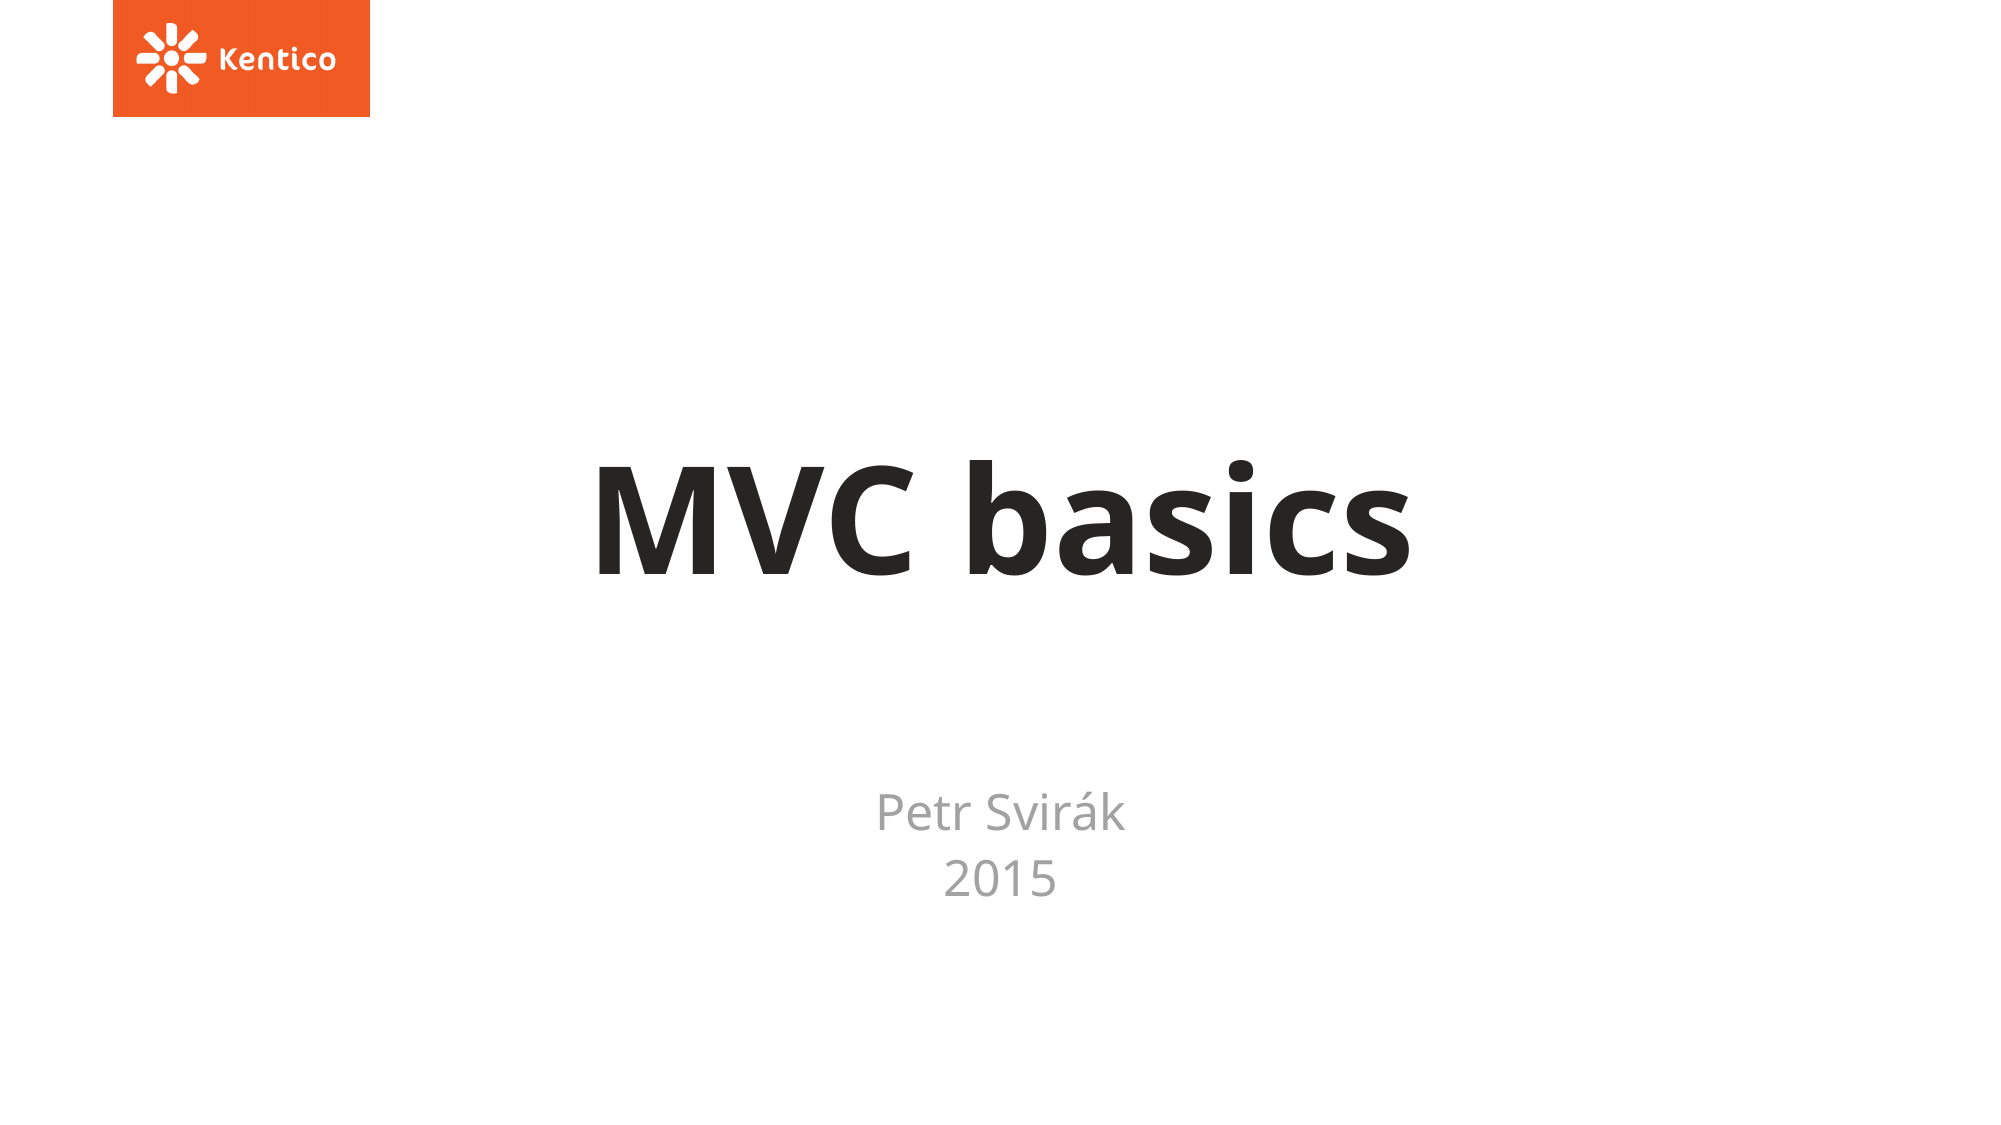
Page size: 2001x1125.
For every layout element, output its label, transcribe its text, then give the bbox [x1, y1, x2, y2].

picture [113, 0, 370, 117]
title MVC basics [113, 393, 1888, 658]
list Petr Svirák 2015 [113, 766, 1888, 1037]
